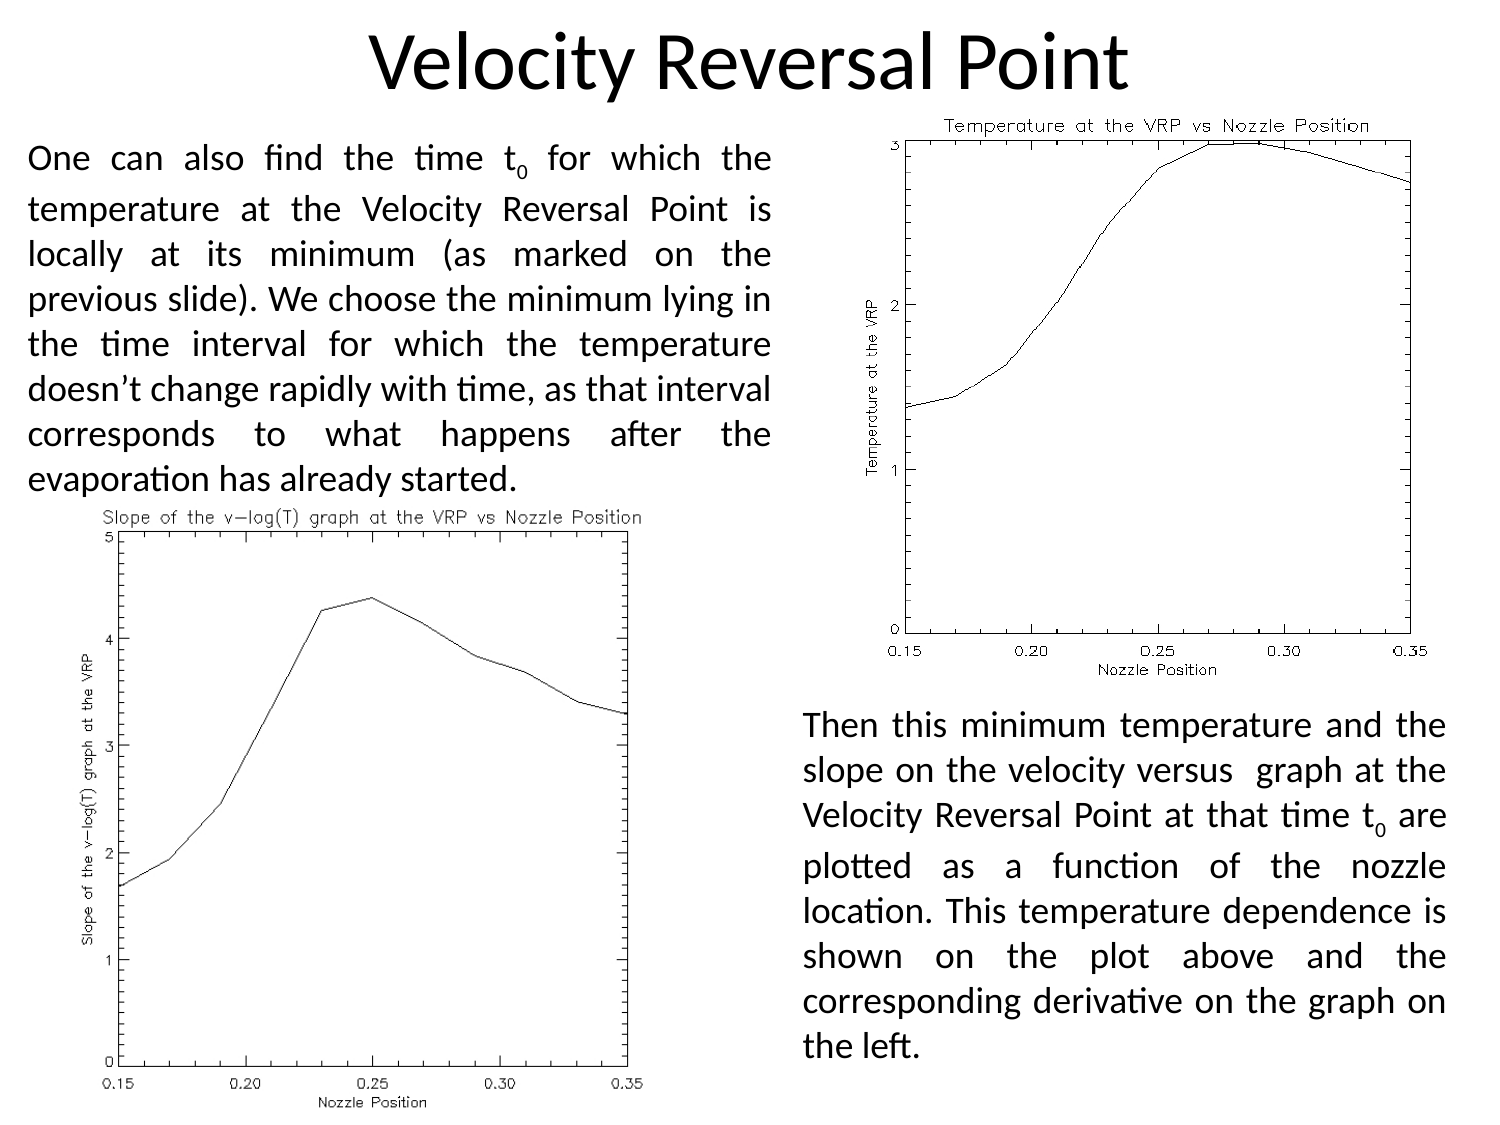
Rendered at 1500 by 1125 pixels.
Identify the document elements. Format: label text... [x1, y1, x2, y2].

text_box One can also find the time t0 for which the temperature at the Velocity Reversal Point is locally at its minimum (as marked on the previous slide). We choose the minimum lying in the time interval for which the temperature doesn’t change rapidly with time, as that interval corresponds to what happens after the evaporation has already started. [12, 124, 788, 507]
title Velocity Reversal Point [75, 0, 1425, 150]
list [811, 111, 1439, 692]
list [30, 503, 653, 1125]
